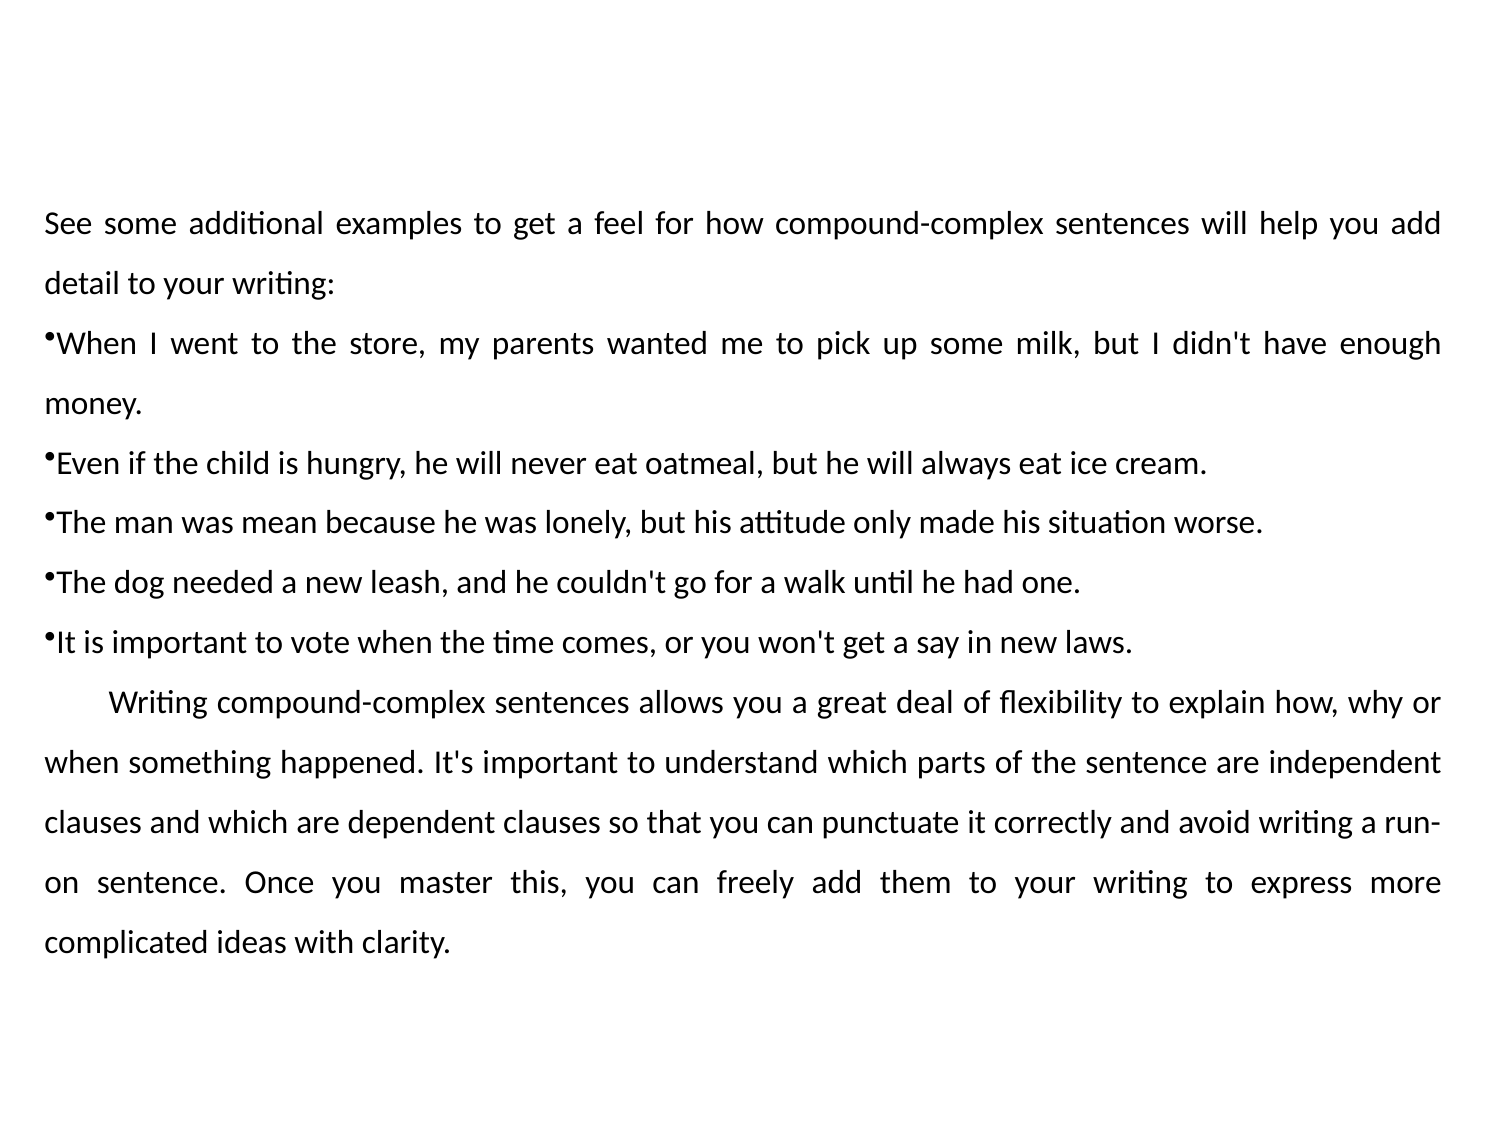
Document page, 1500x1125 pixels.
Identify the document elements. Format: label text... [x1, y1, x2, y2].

text_box See some additional examples to get a feel for how compound-complex sentences will help you add detail to your writing: When I went to the store, my parents wanted me to pick up some milk, but I didn't have enough money. Even if the child is hungry, he will never eat oatmeal, but he will always eat ice cream. The man was mean because he was lonely, but his attitude only made his situation worse. The dog needed a new leash, and he couldn't go for a walk until he had one. It is important to vote when the time comes, or you won't get a say in new laws. Writing compound-complex sentences allows you a great deal of flexibility to explain how, why or when something happened. It's important to understand which parts of the sentence are independent clauses and which are dependent clauses so that you can punctuate it correctly and avoid writing a run-on sentence. Once you master this, you can freely add them to your writing to express more complicated ideas with clarity. [29, 173, 1459, 968]
